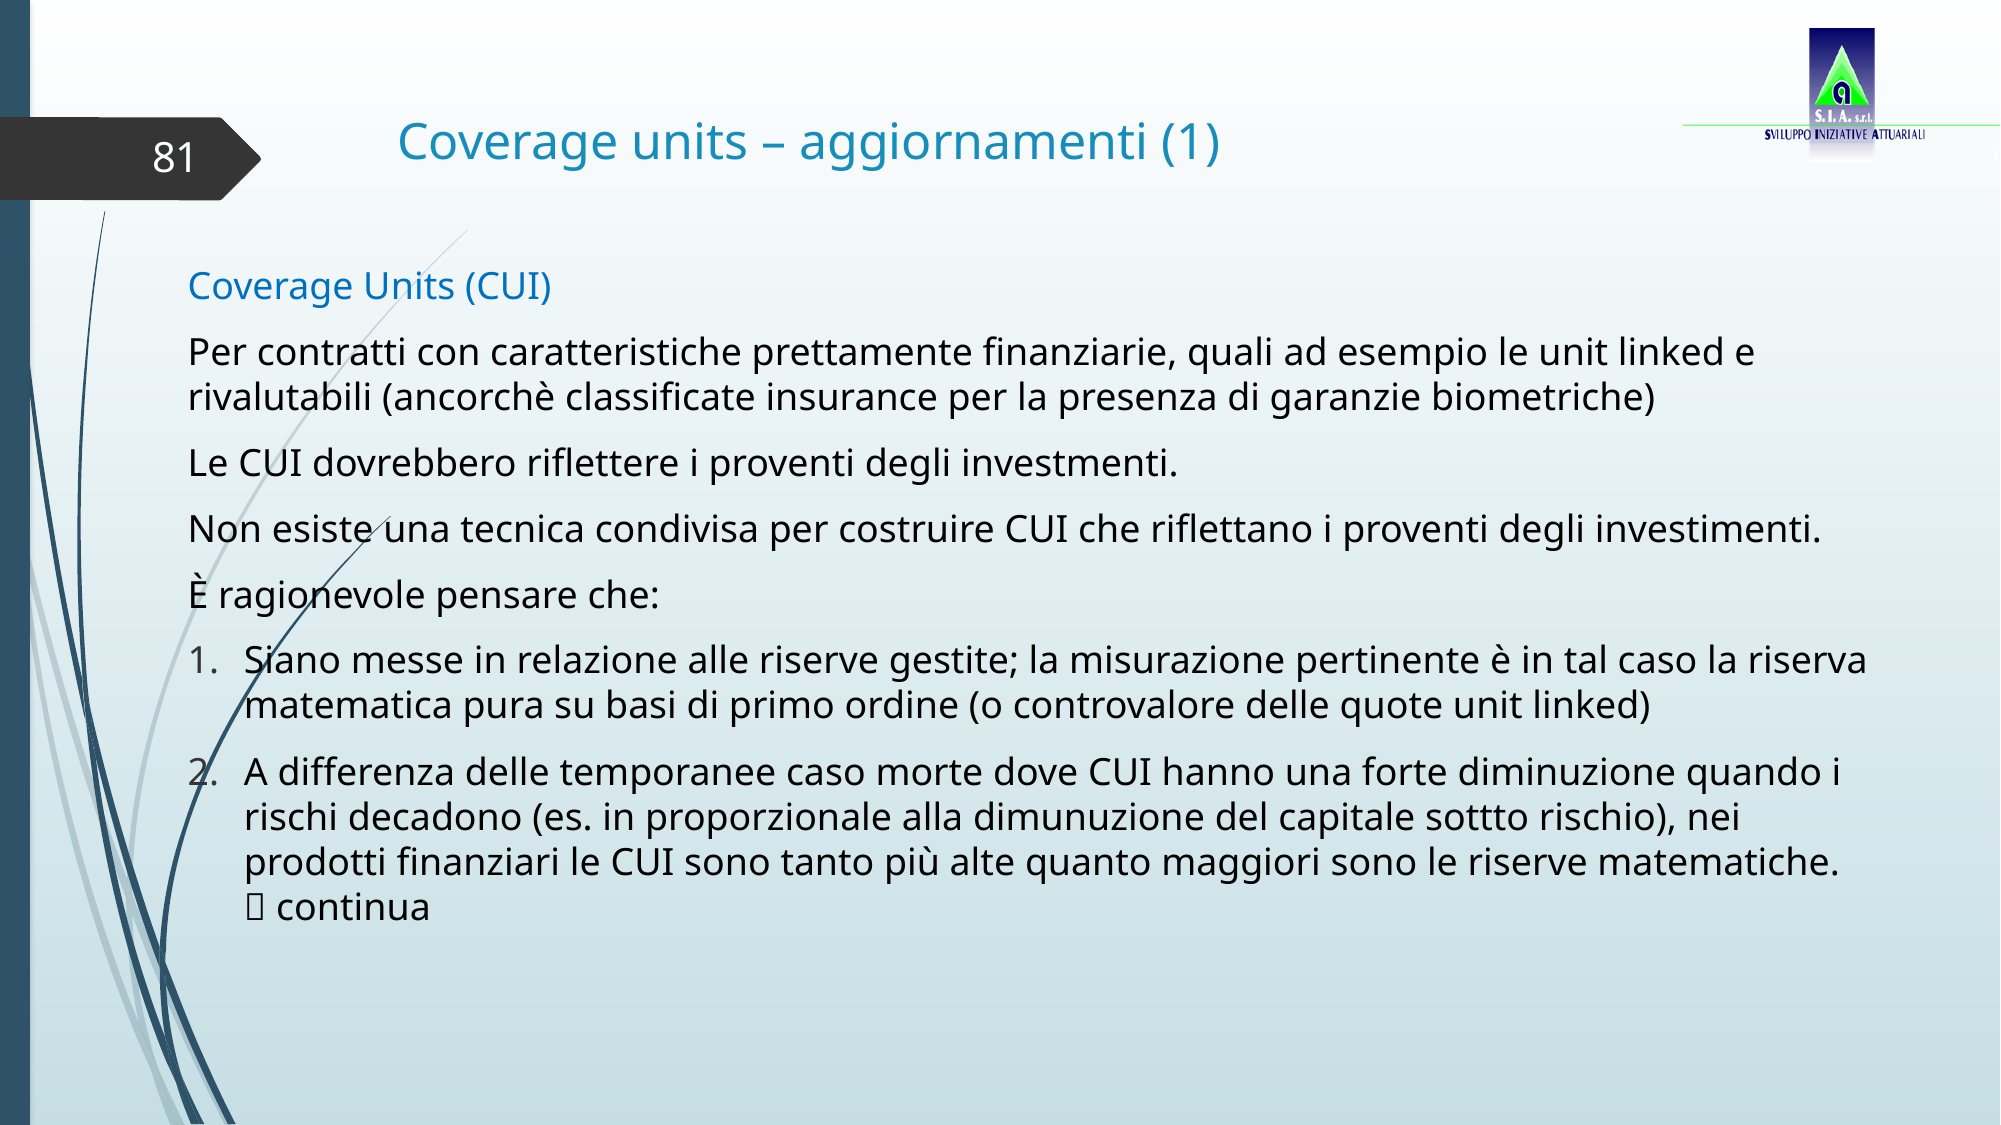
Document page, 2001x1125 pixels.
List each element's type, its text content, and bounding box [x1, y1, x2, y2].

slide_number 81 [87, 129, 216, 190]
picture [1683, 28, 2000, 162]
title Coverage units – aggiornamenti (1) [382, 102, 1747, 236]
list Coverage Units (CUI) Per contratti con caratteristiche prettamente finanziarie, quali ad esempio le unit linked e rivalutabili (ancorchè classificate insurance per la presenza di garanzie biometriche) Le CUI dovrebbero riflettere i proventi degli investmenti. Non esiste una tecnica condivisa per costruire CUI che riflettano i proventi degli investimenti. È ragionevole pensare che: Siano messe in relazione alle riserve gestite; la misurazione pertinente è in tal caso la riserva matematica pura su basi di primo ordine (o controvalore delle quote unit linked) A differenza delle temporanee caso morte dove CUI hanno una forte diminuzione quando i rischi decadono (es. in proporzionale alla dimunuzione del capitale sottto rischio), nei prodotti finanziari le CUI sono tanto più alte quanto maggiori sono le riserve matematiche.  continua [172, 254, 1888, 1044]
